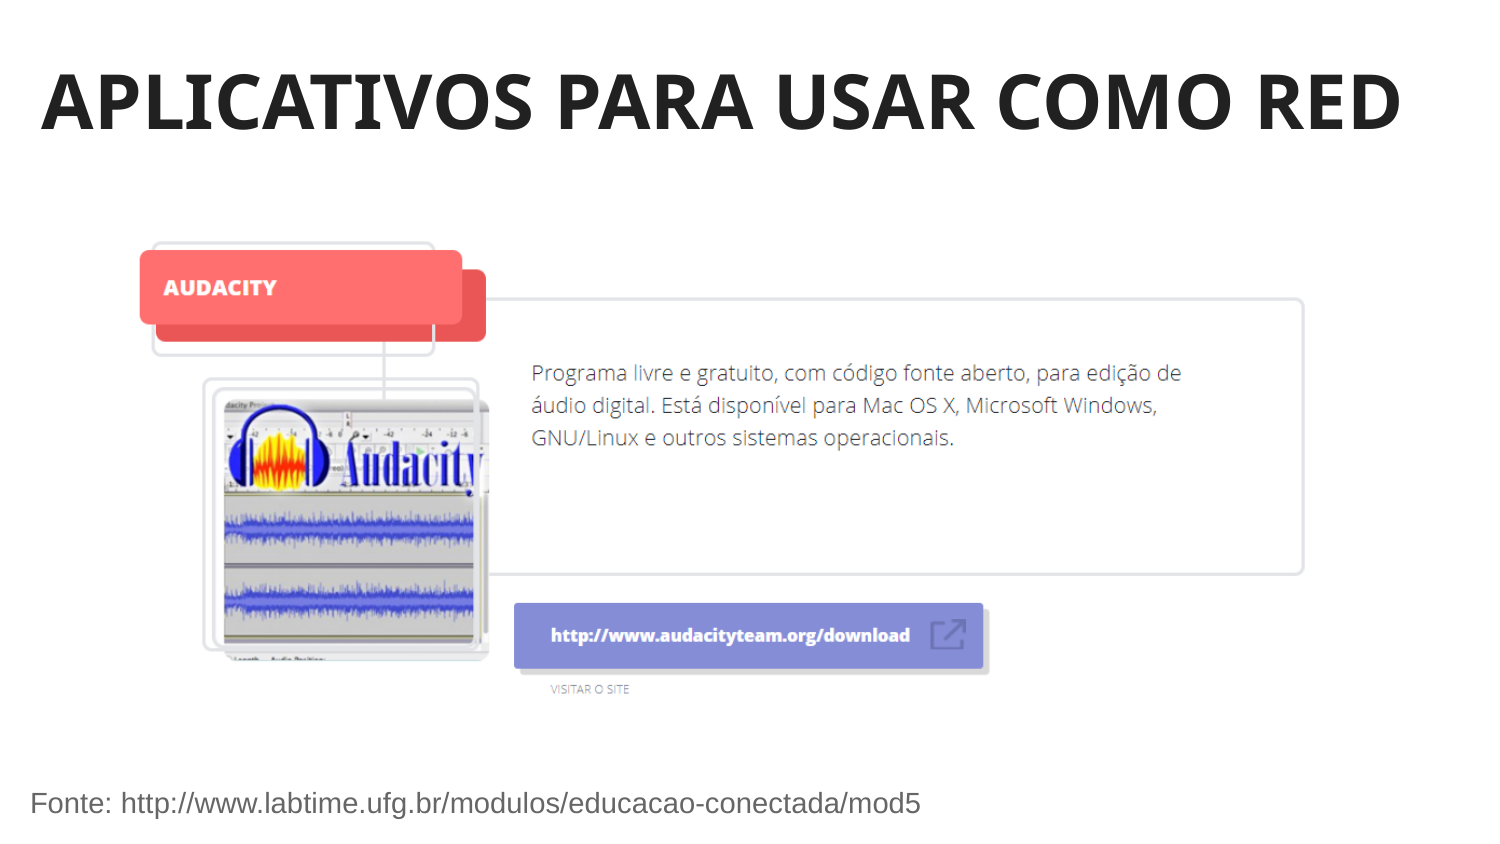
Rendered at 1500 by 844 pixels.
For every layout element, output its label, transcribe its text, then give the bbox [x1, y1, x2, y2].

title APLICATIVOS PARA USAR COMO RED [26, 38, 1425, 171]
text_box Fonte: http://www.labtime.ufg.br/modulos/educacao-conectada/mod5 [15, 764, 1316, 835]
picture [102, 195, 1349, 740]
